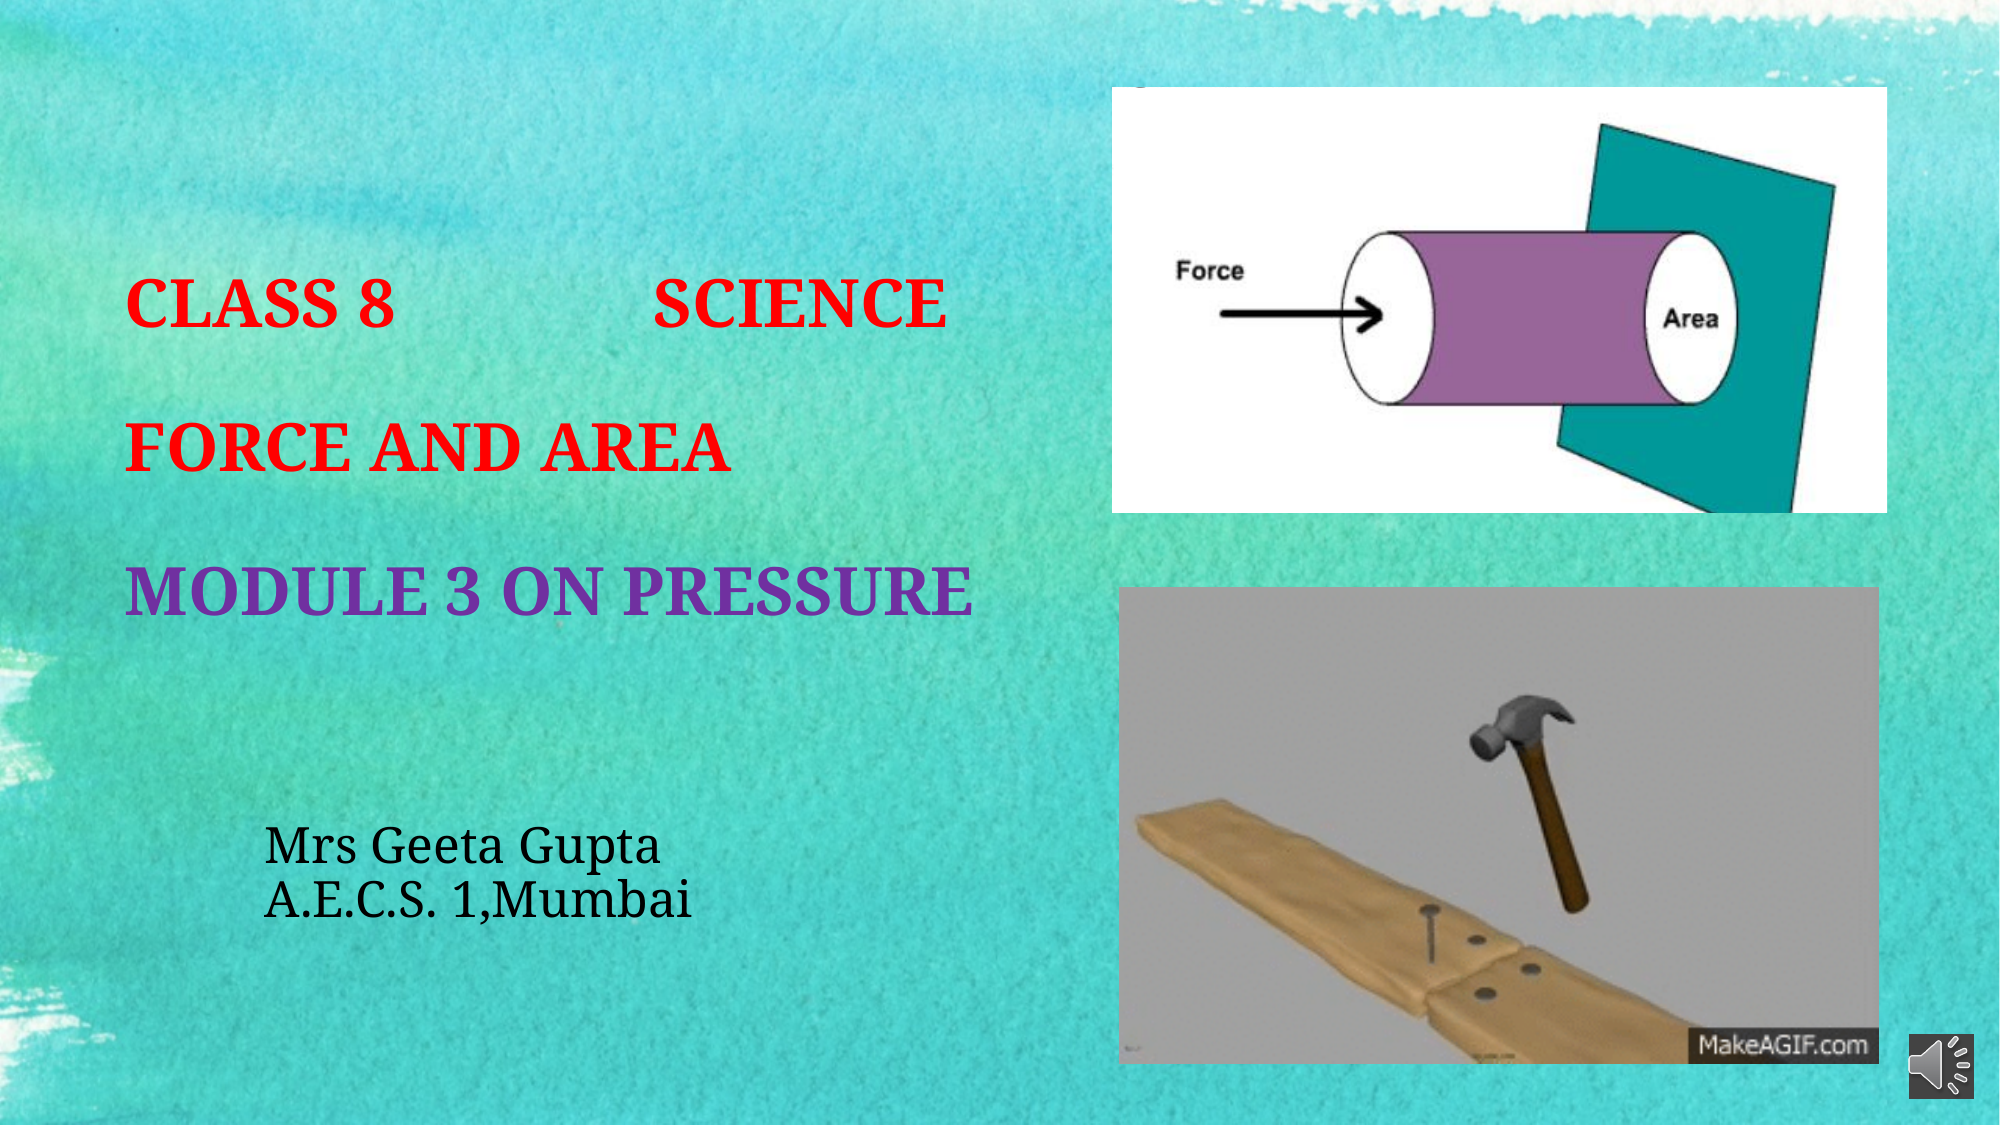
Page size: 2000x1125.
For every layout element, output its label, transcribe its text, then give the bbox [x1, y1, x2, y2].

picture [0, 0, 2000, 1125]
title CLASS 8 SCIENCE FORCE AND AREA MODULE 3 ON PRESSURE [109, 387, 1038, 638]
subtitle Mrs Geeta Gupta A.E.C.S. 1,Mumbai [249, 812, 1119, 988]
